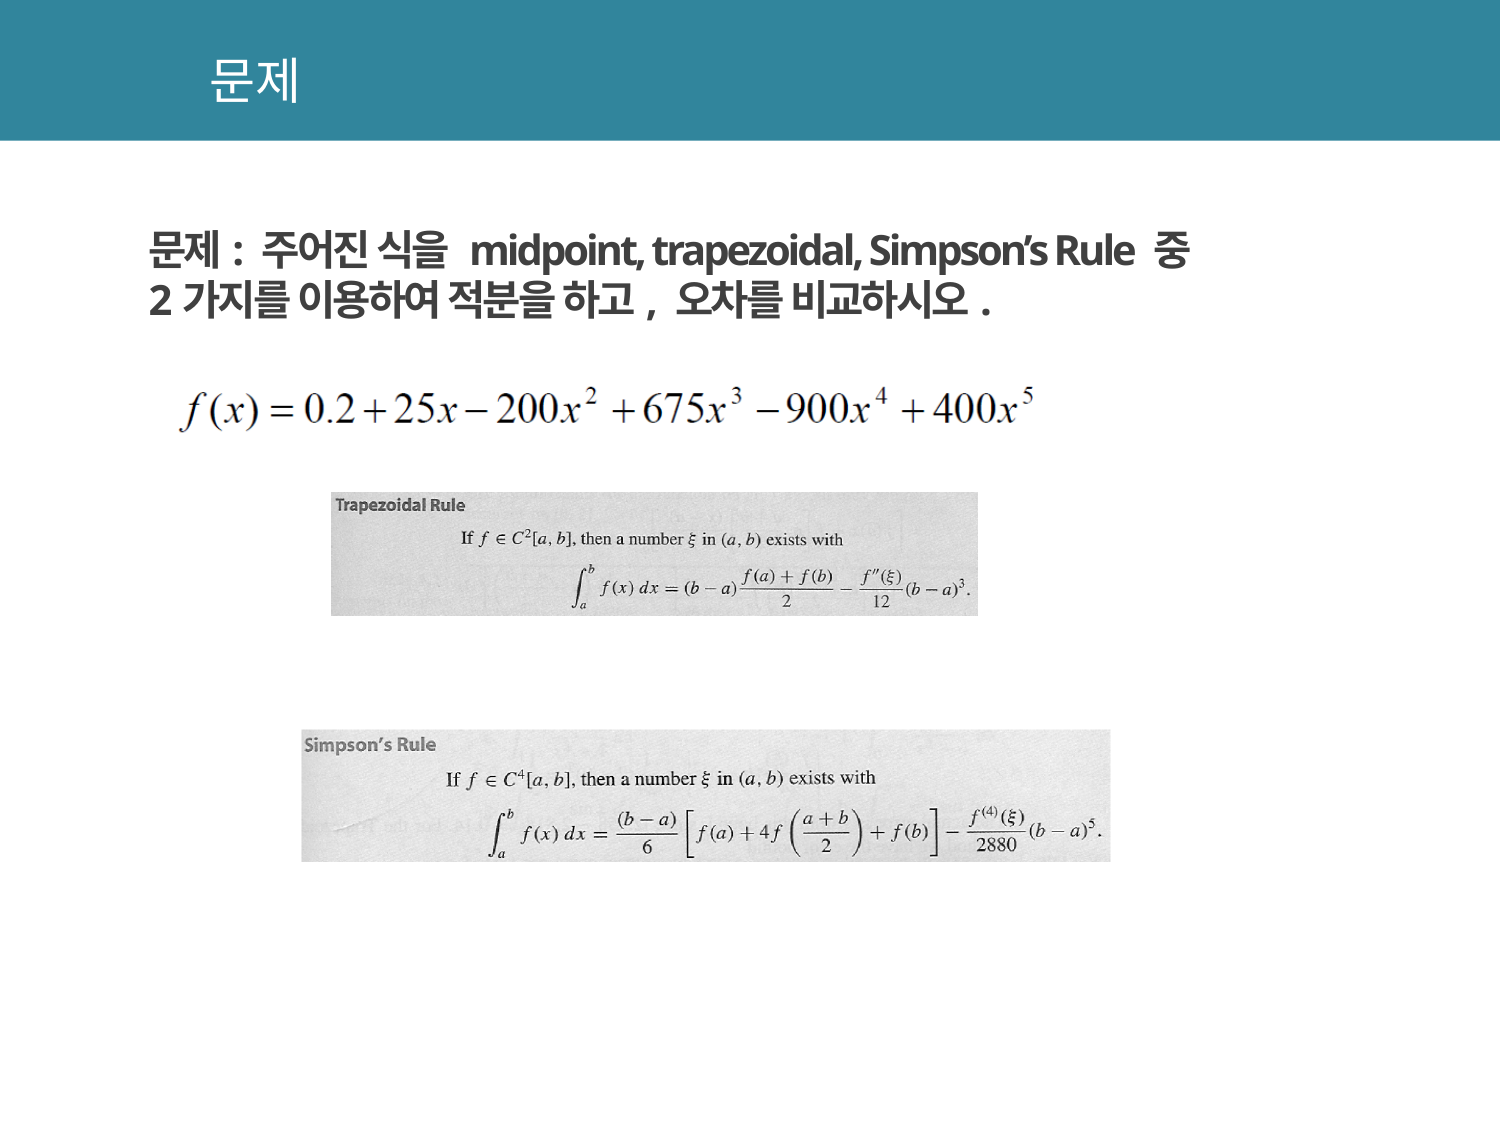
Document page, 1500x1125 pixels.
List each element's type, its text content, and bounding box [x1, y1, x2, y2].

text_box [0, 0, 1500, 143]
picture [298, 727, 1111, 865]
picture [330, 491, 980, 616]
text_box 문제: 주어진 식을 midpoint, trapezoidal, Simpson’s Rule 중 2가지를 이용하여 적분을 하고, 오차를 비교하시오. [133, 216, 1209, 332]
text_box 문제 [194, 42, 1117, 117]
picture [170, 371, 1058, 447]
